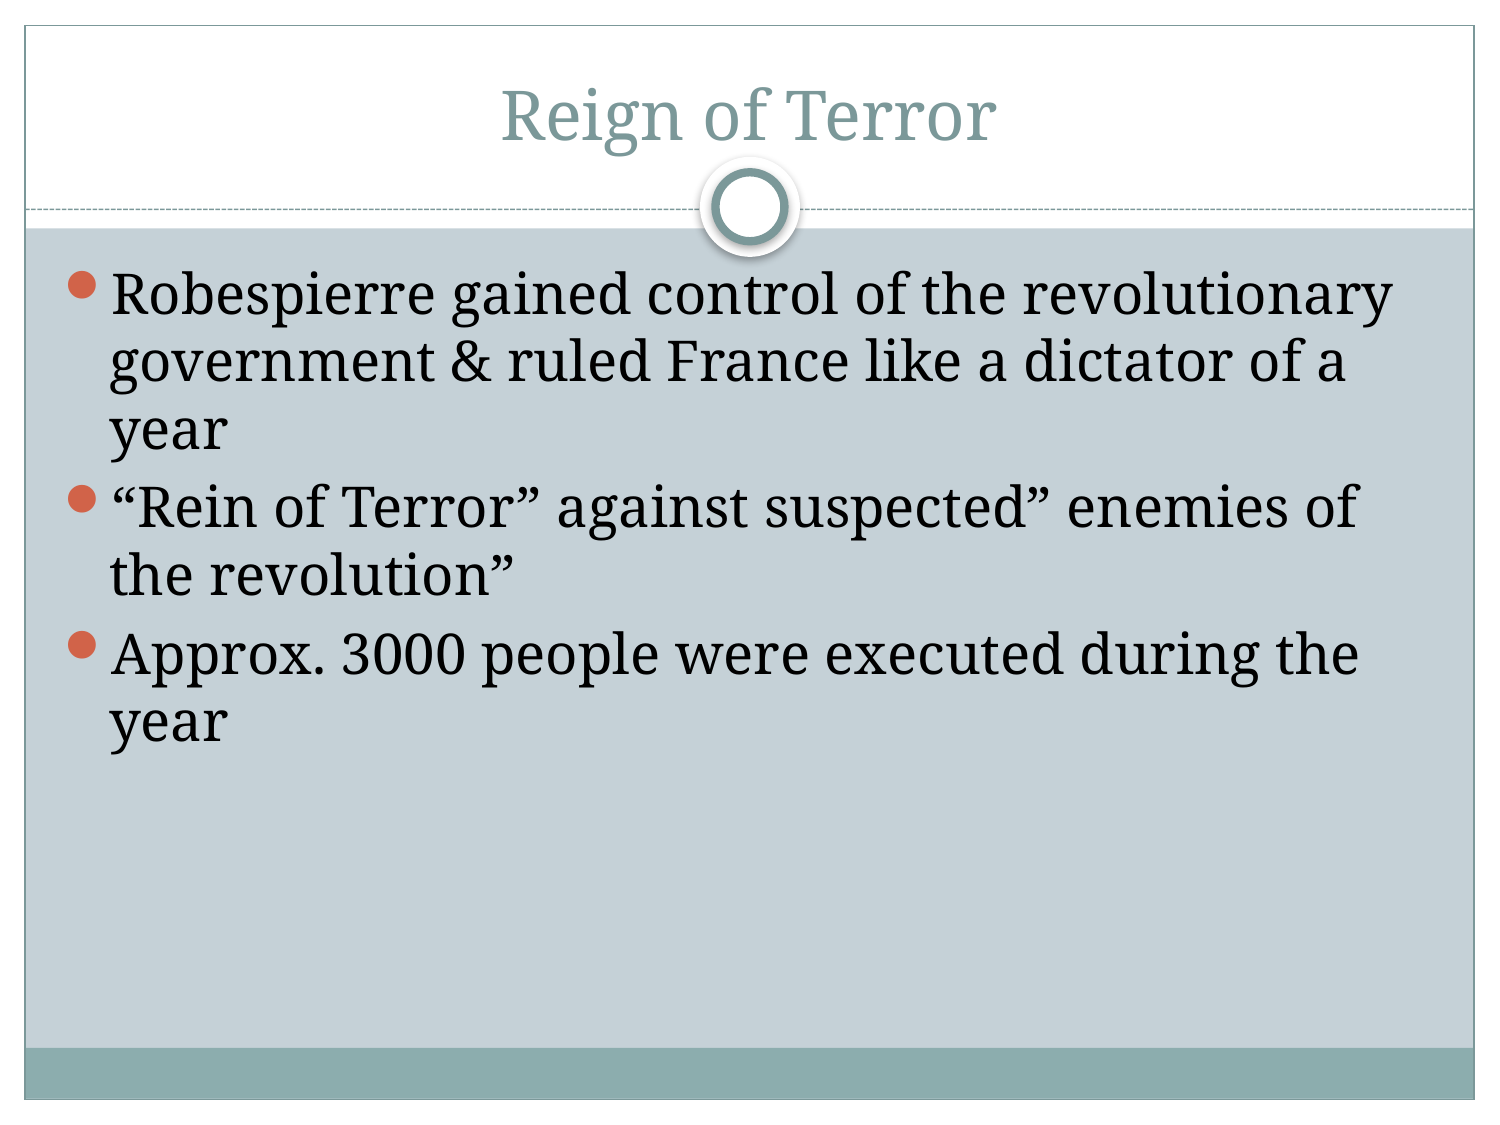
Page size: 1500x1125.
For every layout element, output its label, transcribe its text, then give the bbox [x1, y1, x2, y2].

title Reign of Terror [49, 37, 1450, 162]
list Robespierre gained control of the revolutionary government & ruled France like a dictator of a year “Rein of Terror” against suspected” enemies of the revolution” Approx. 3000 people were executed during the year [49, 250, 1445, 1001]
